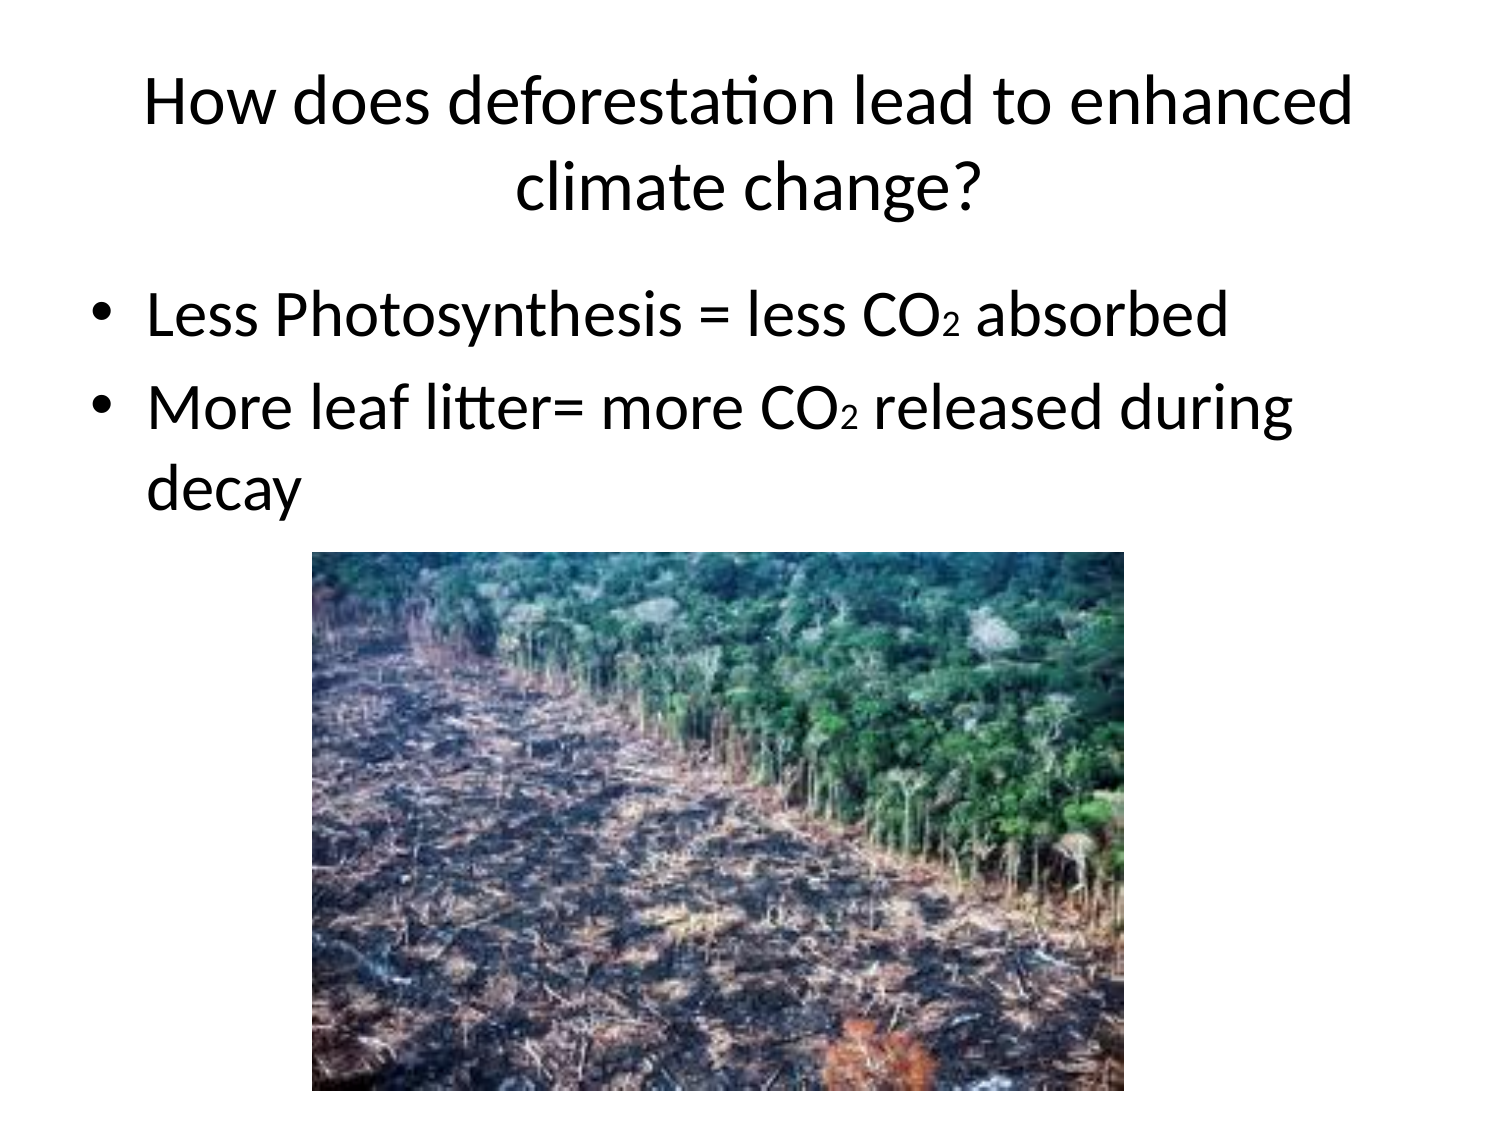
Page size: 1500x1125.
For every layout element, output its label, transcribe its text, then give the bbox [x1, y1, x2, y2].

picture [312, 552, 1124, 1091]
list Less Photosynthesis = less CO2 absorbed More leaf litter= more CO2 released during decay [75, 262, 1425, 1005]
title How does deforestation lead to enhanced climate change? [75, 45, 1425, 233]
